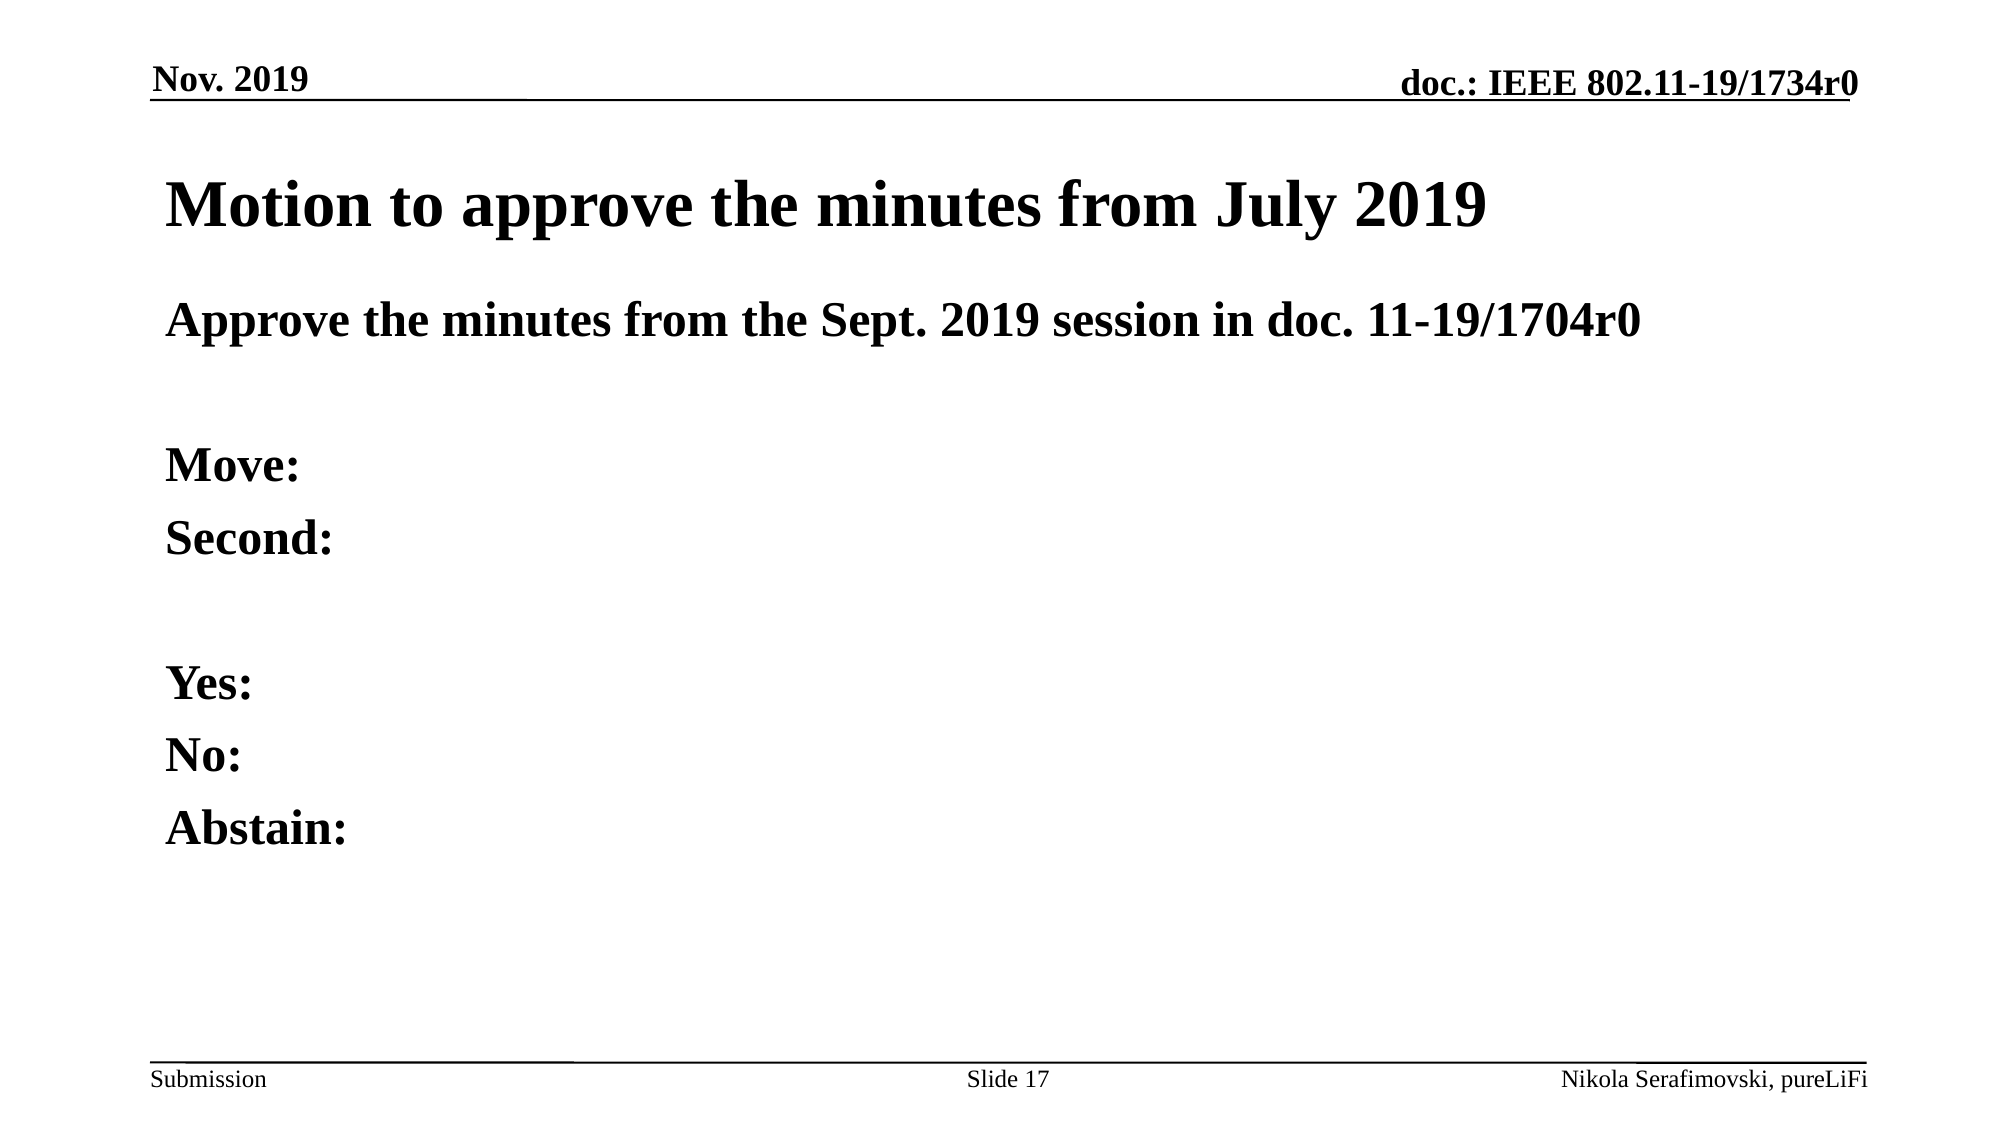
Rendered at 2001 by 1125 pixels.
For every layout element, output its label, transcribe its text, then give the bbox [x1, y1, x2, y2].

footer Nikola Serafimovski, pureLiFi [1171, 1061, 1869, 1093]
list Approve the minutes from the Sept. 2019 session in doc. 11-19/1704r0 Move: Second: Yes: No: Abstain: [149, 278, 1850, 954]
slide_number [152, 54, 563, 100]
slide_number Slide 17 [950, 1061, 1067, 1123]
title Motion to approve the minutes from July 2019 [149, 112, 1850, 278]
